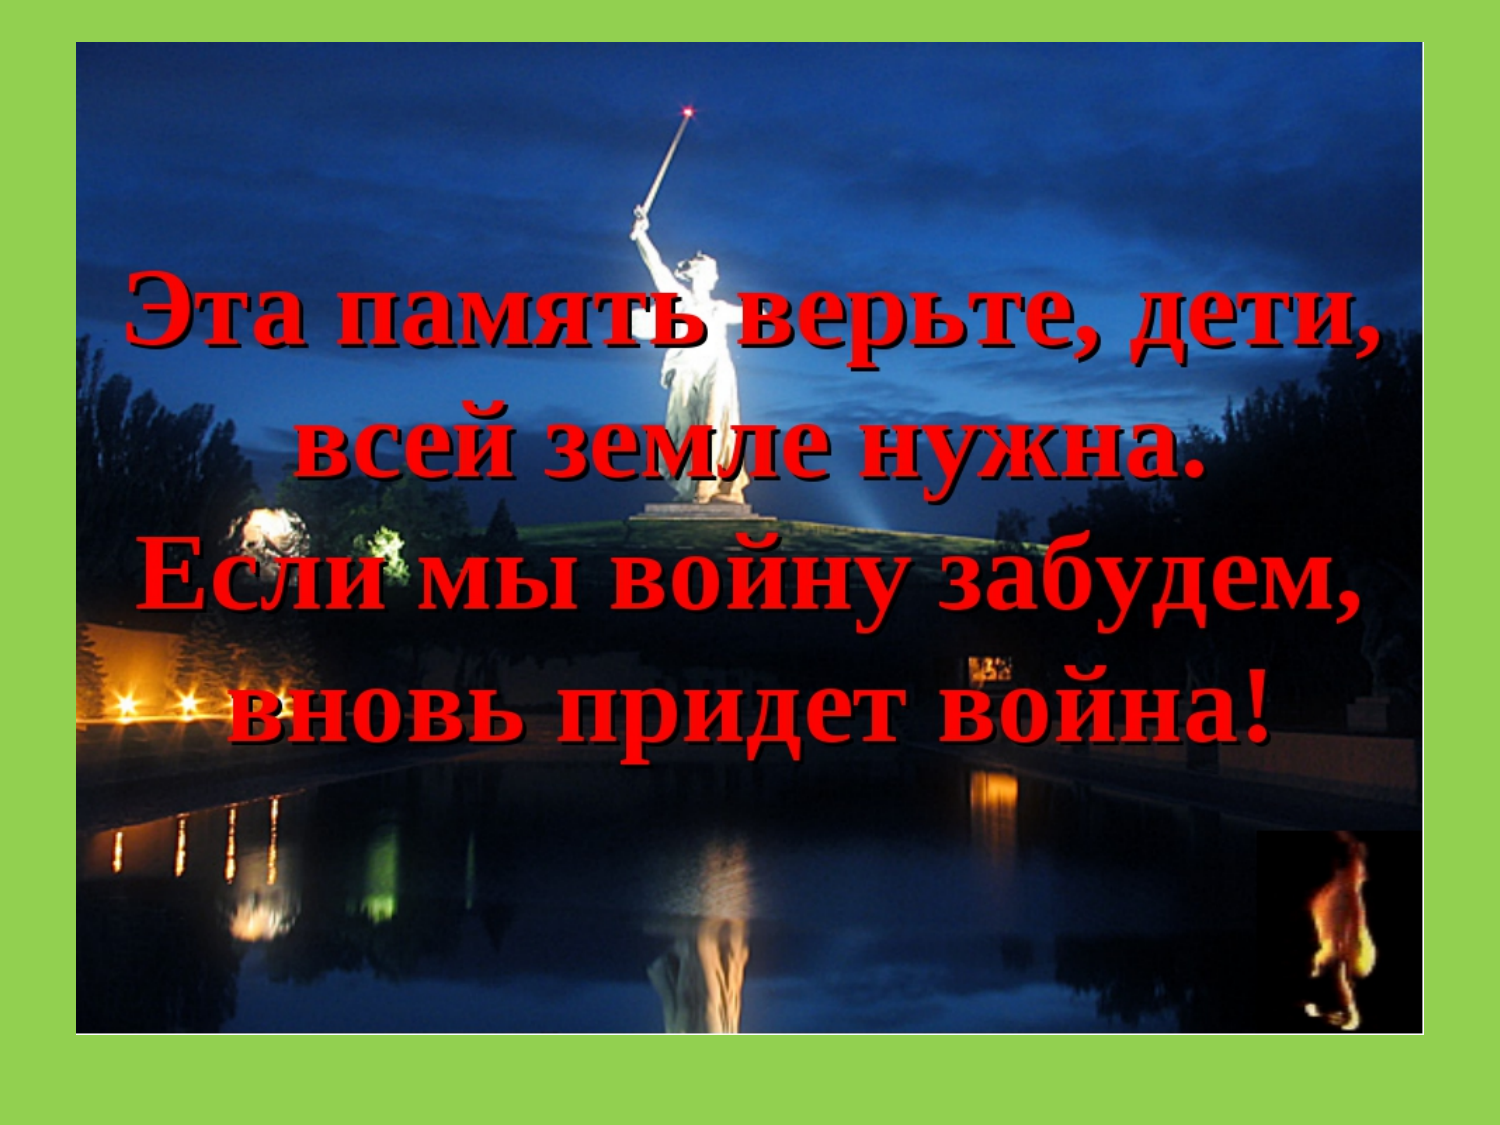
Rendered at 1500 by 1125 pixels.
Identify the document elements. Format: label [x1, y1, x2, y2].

list [76, 42, 1424, 1036]
